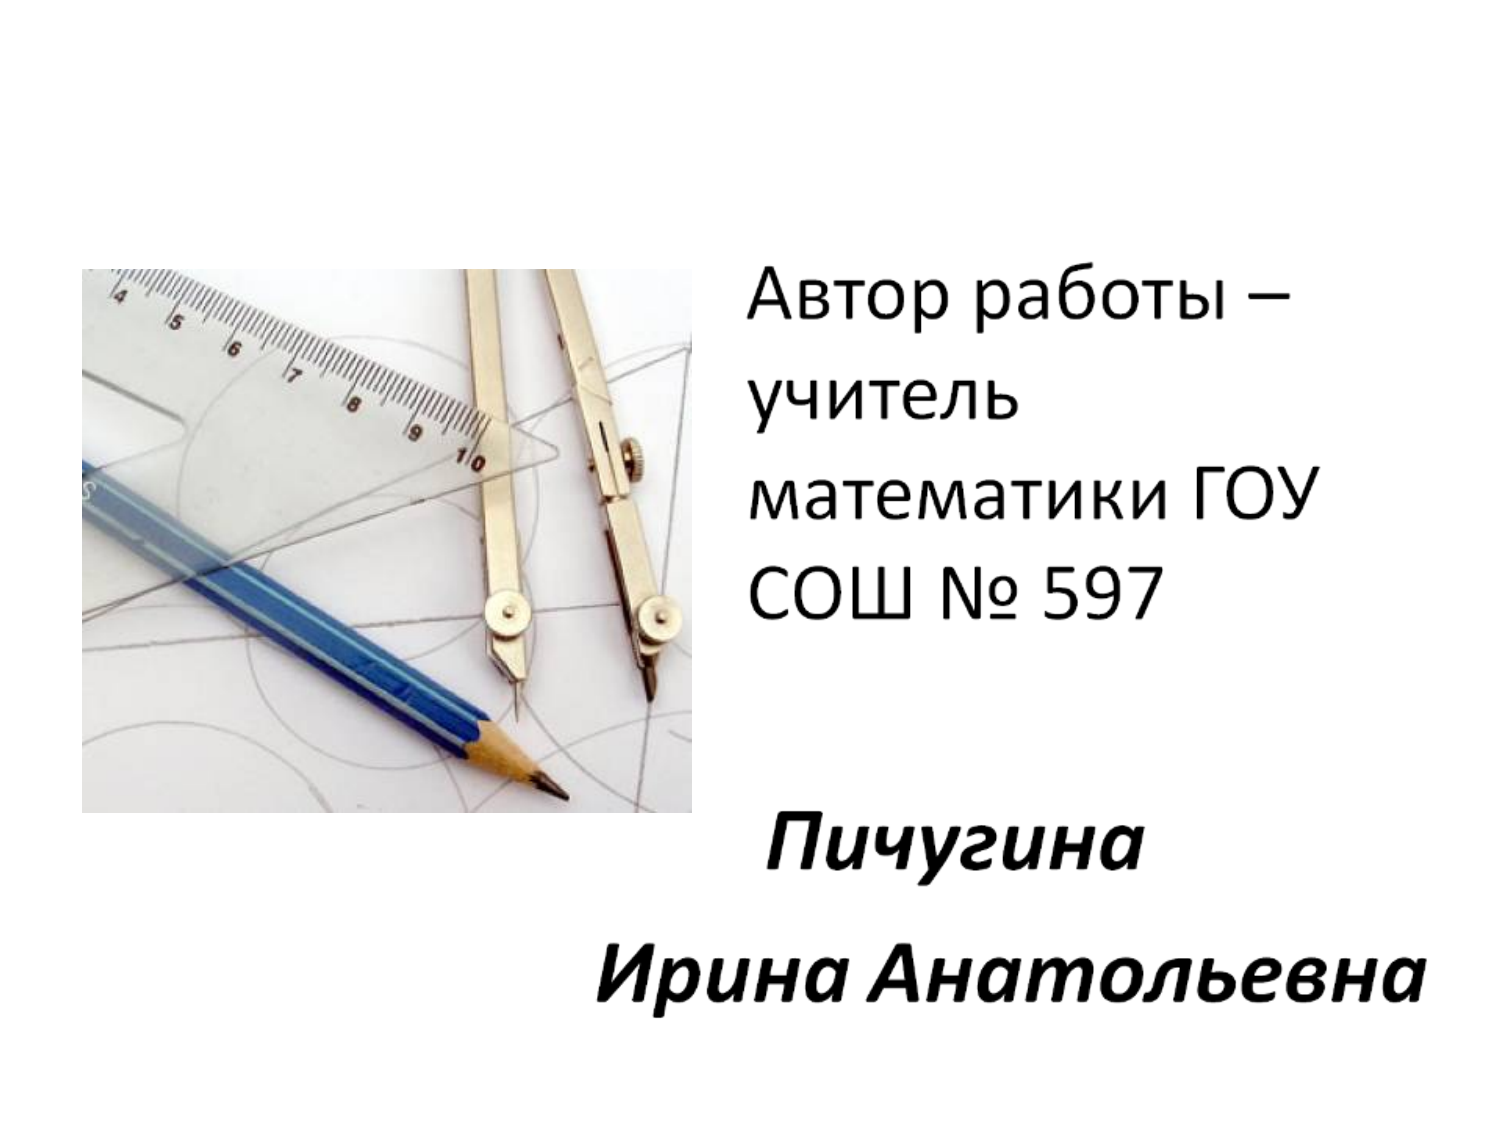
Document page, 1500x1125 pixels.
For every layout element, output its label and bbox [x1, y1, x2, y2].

picture [81, 269, 692, 813]
list [92, 215, 1486, 1077]
